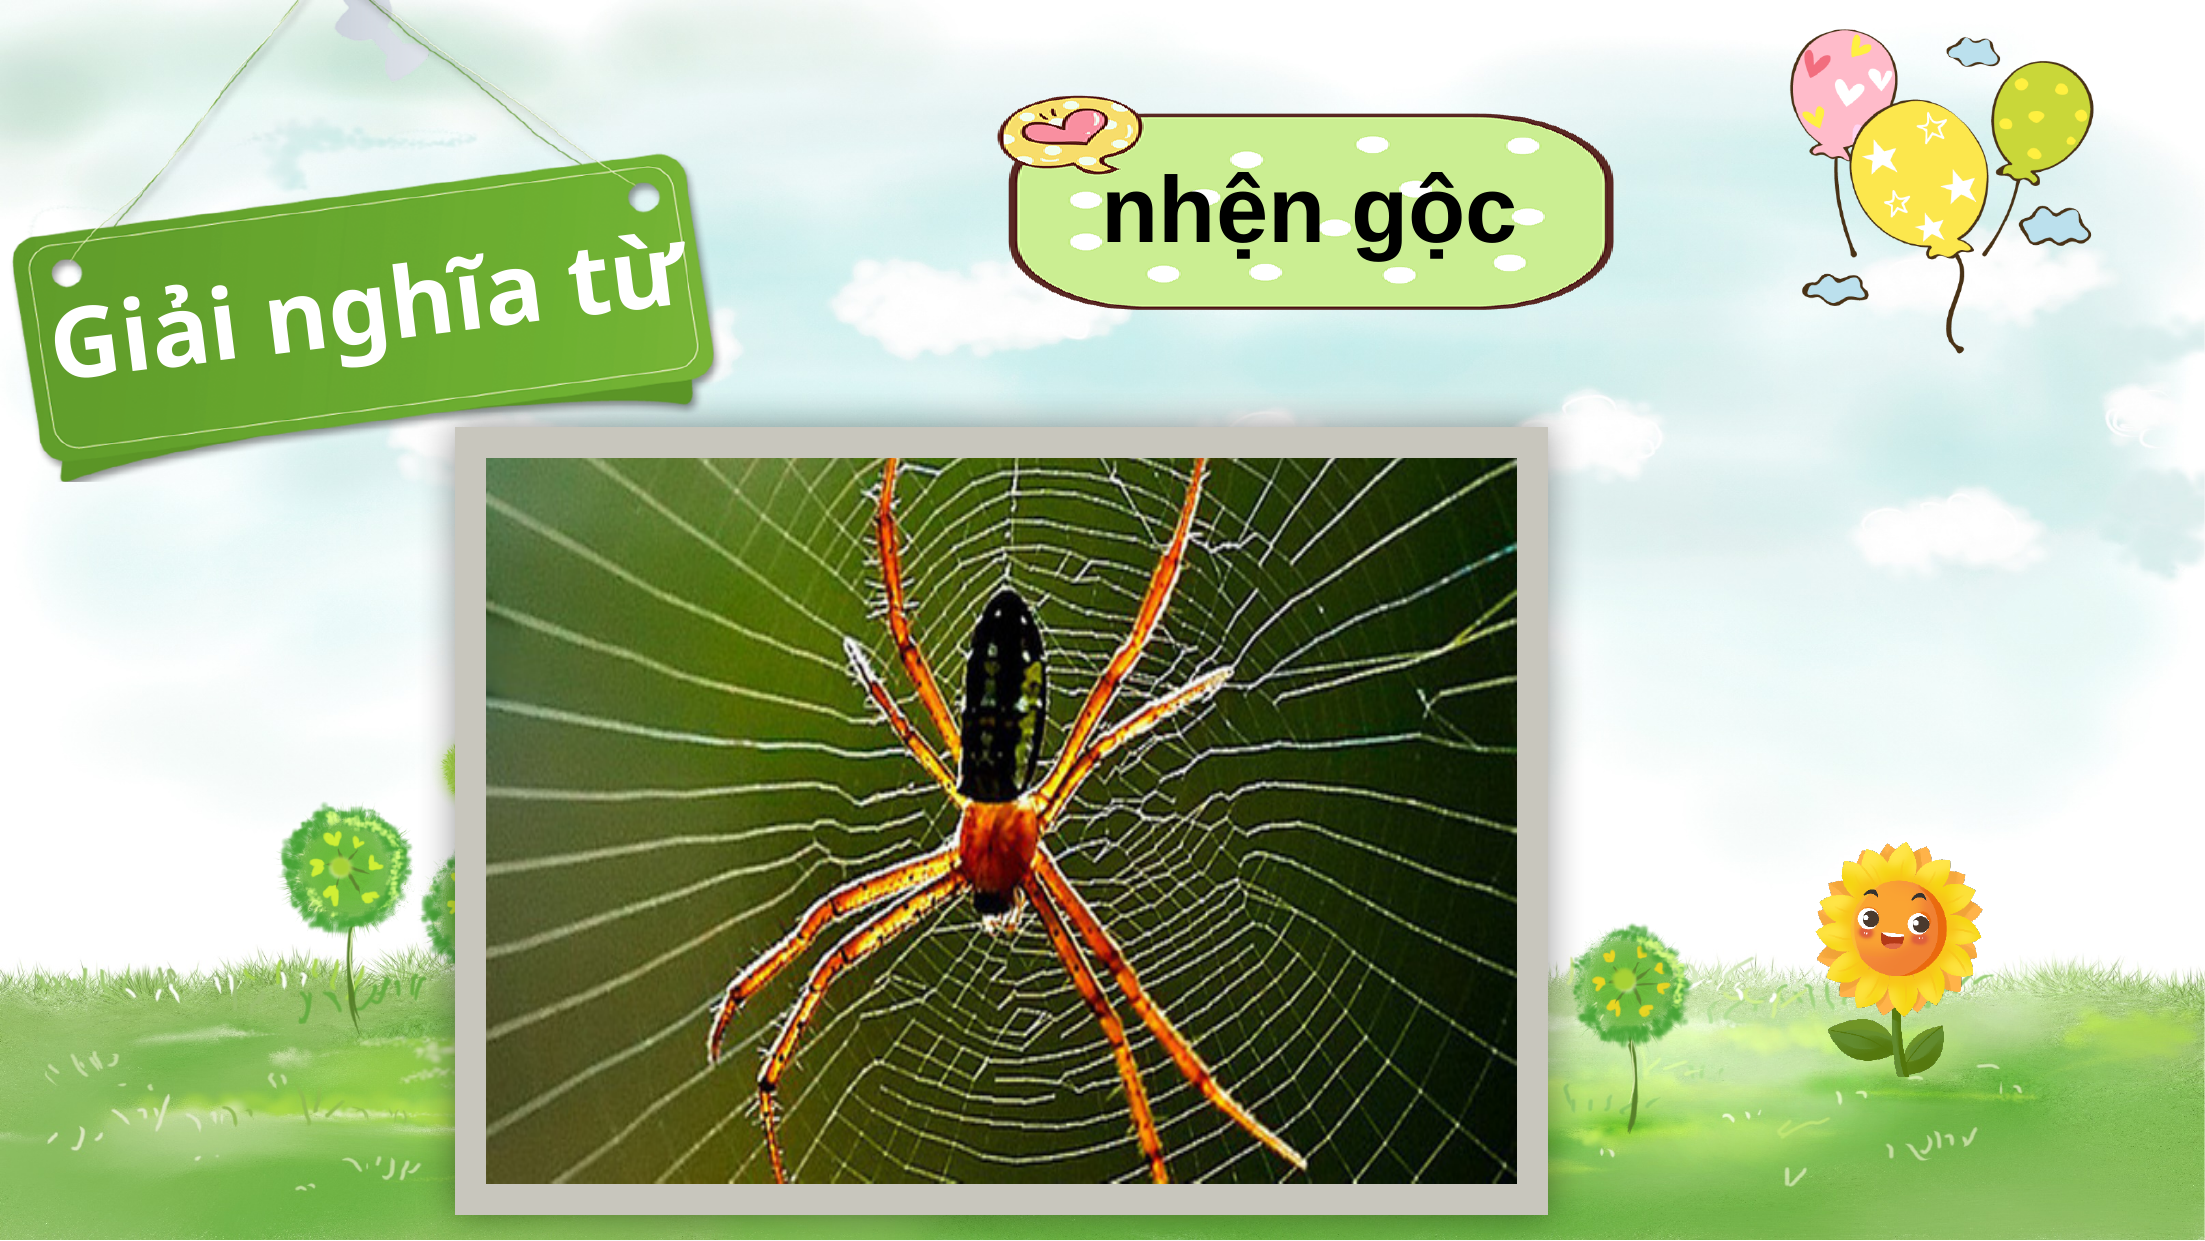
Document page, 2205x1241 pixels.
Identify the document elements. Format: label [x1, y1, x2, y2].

text_box [965, 89, 1655, 321]
text_box [0, 0, 895, 482]
picture [0, 0, 2205, 1241]
